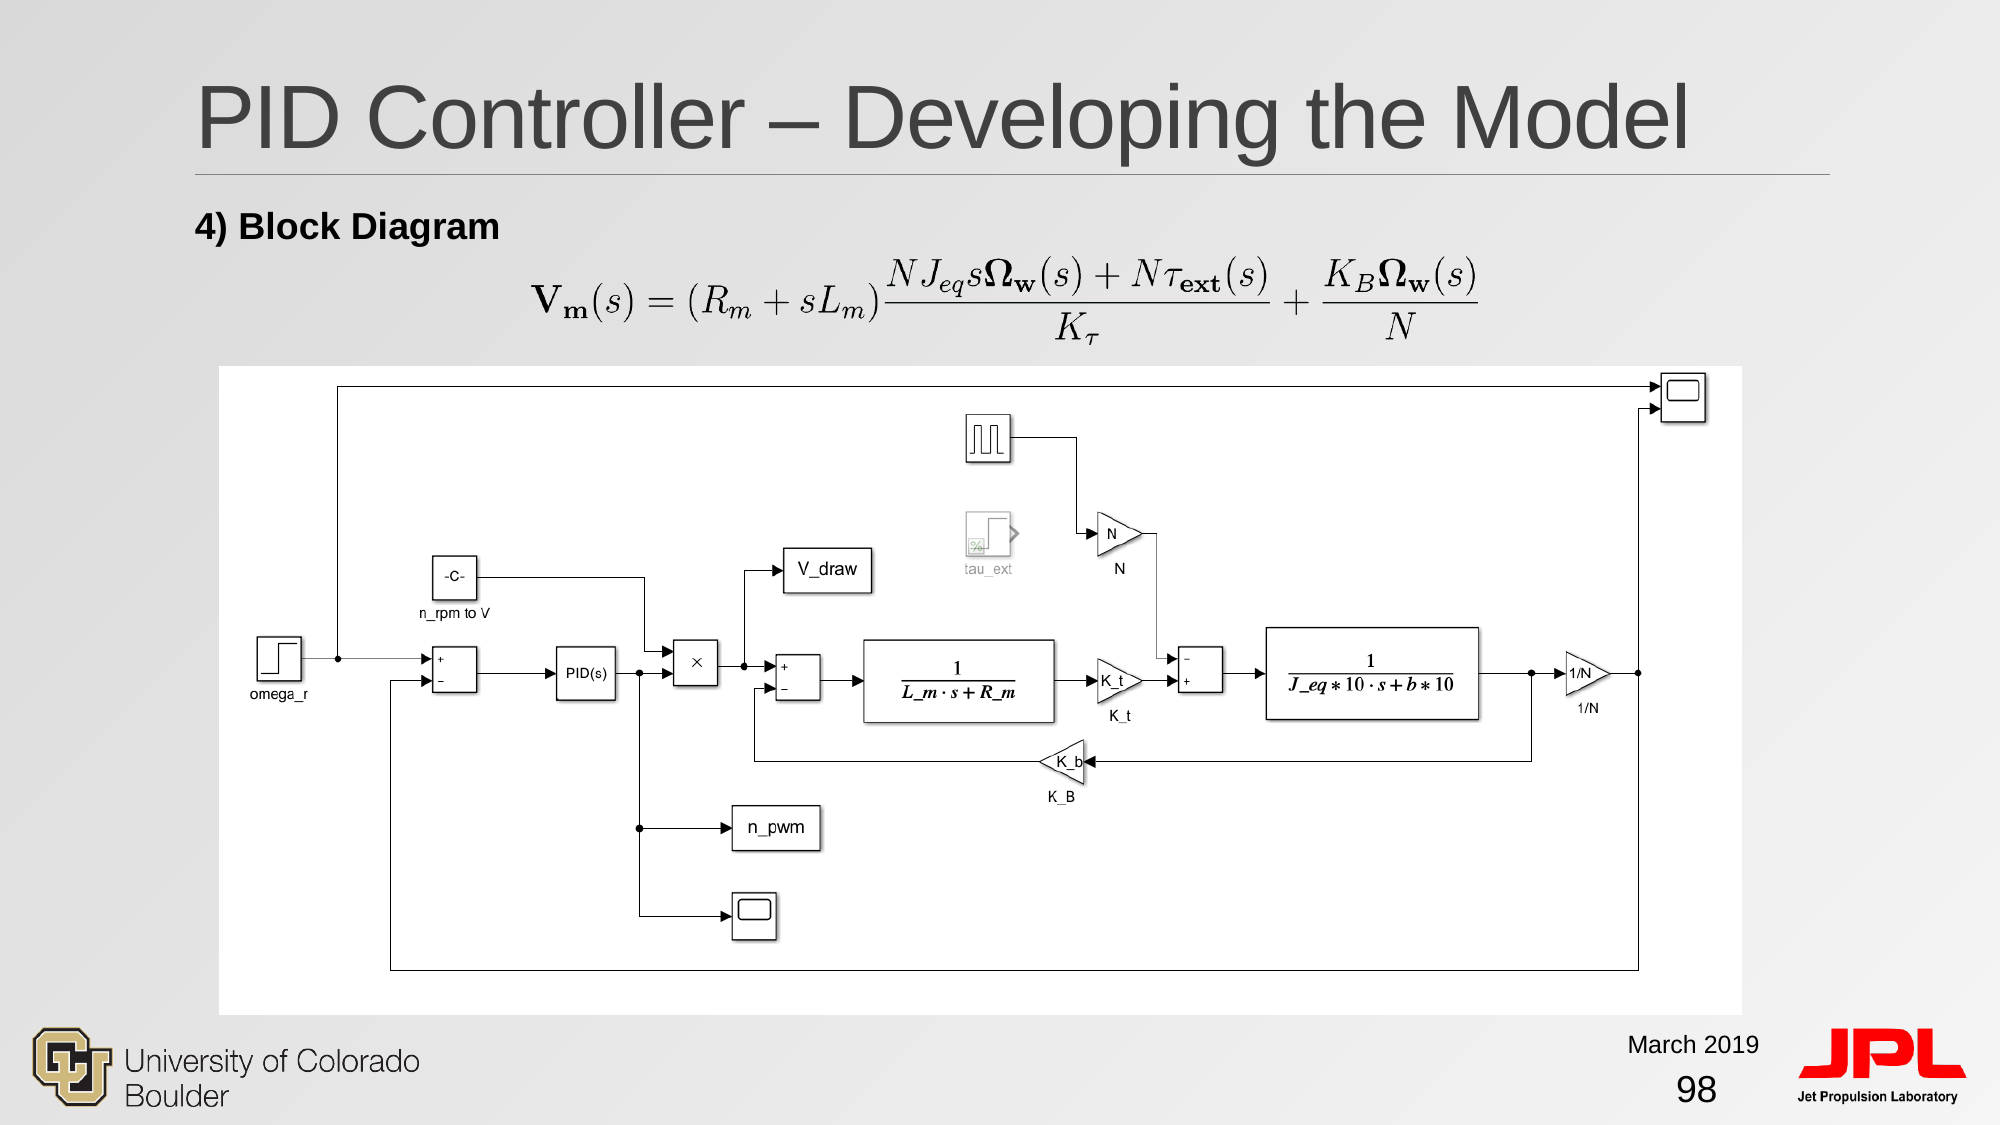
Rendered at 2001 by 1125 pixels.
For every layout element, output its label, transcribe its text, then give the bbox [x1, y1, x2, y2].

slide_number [1566, 1021, 1775, 1056]
title PID Controller – Developing the Model [180, 47, 1830, 175]
picture [531, 255, 1478, 345]
slide_number 98 [1661, 1058, 1775, 1118]
text_box 4) Block Diagram [179, 194, 1225, 255]
picture [1795, 1027, 2001, 1107]
picture [218, 365, 1743, 1015]
picture [32, 1027, 419, 1107]
